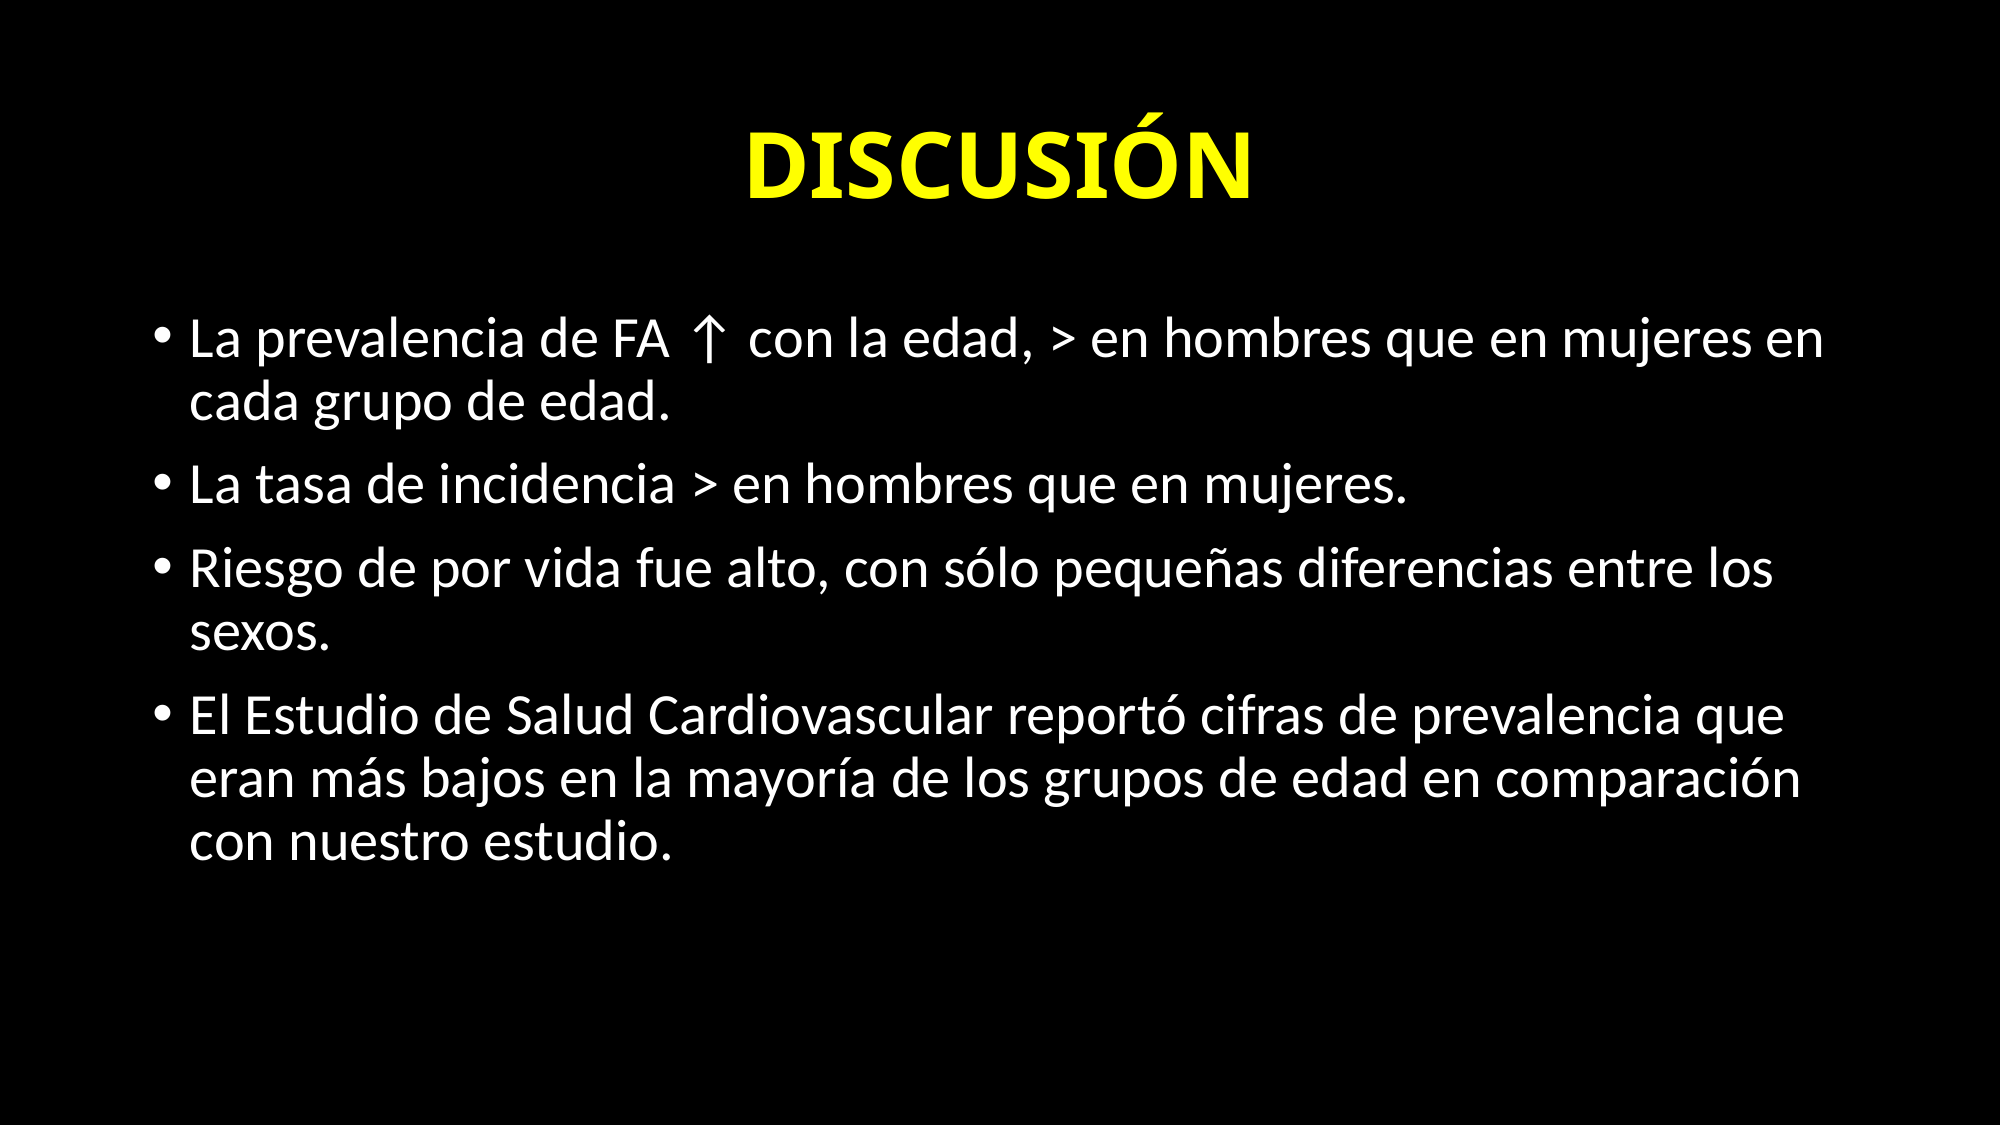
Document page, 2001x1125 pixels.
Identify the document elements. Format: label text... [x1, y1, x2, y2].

list La prevalencia de FA ↑ con la edad, > en hombres que en mujeres en cada grupo de edad. La tasa de incidencia > en hombres que en mujeres. Riesgo de por vida fue alto, con sólo pequeñas diferencias entre los sexos. El Estudio de Salud Cardiovascular reportó cifras de prevalencia que eran más bajos en la mayoría de los grupos de edad en comparación con nuestro estudio. [137, 299, 1863, 1014]
title DISCUSIÓN [137, 59, 1863, 278]
